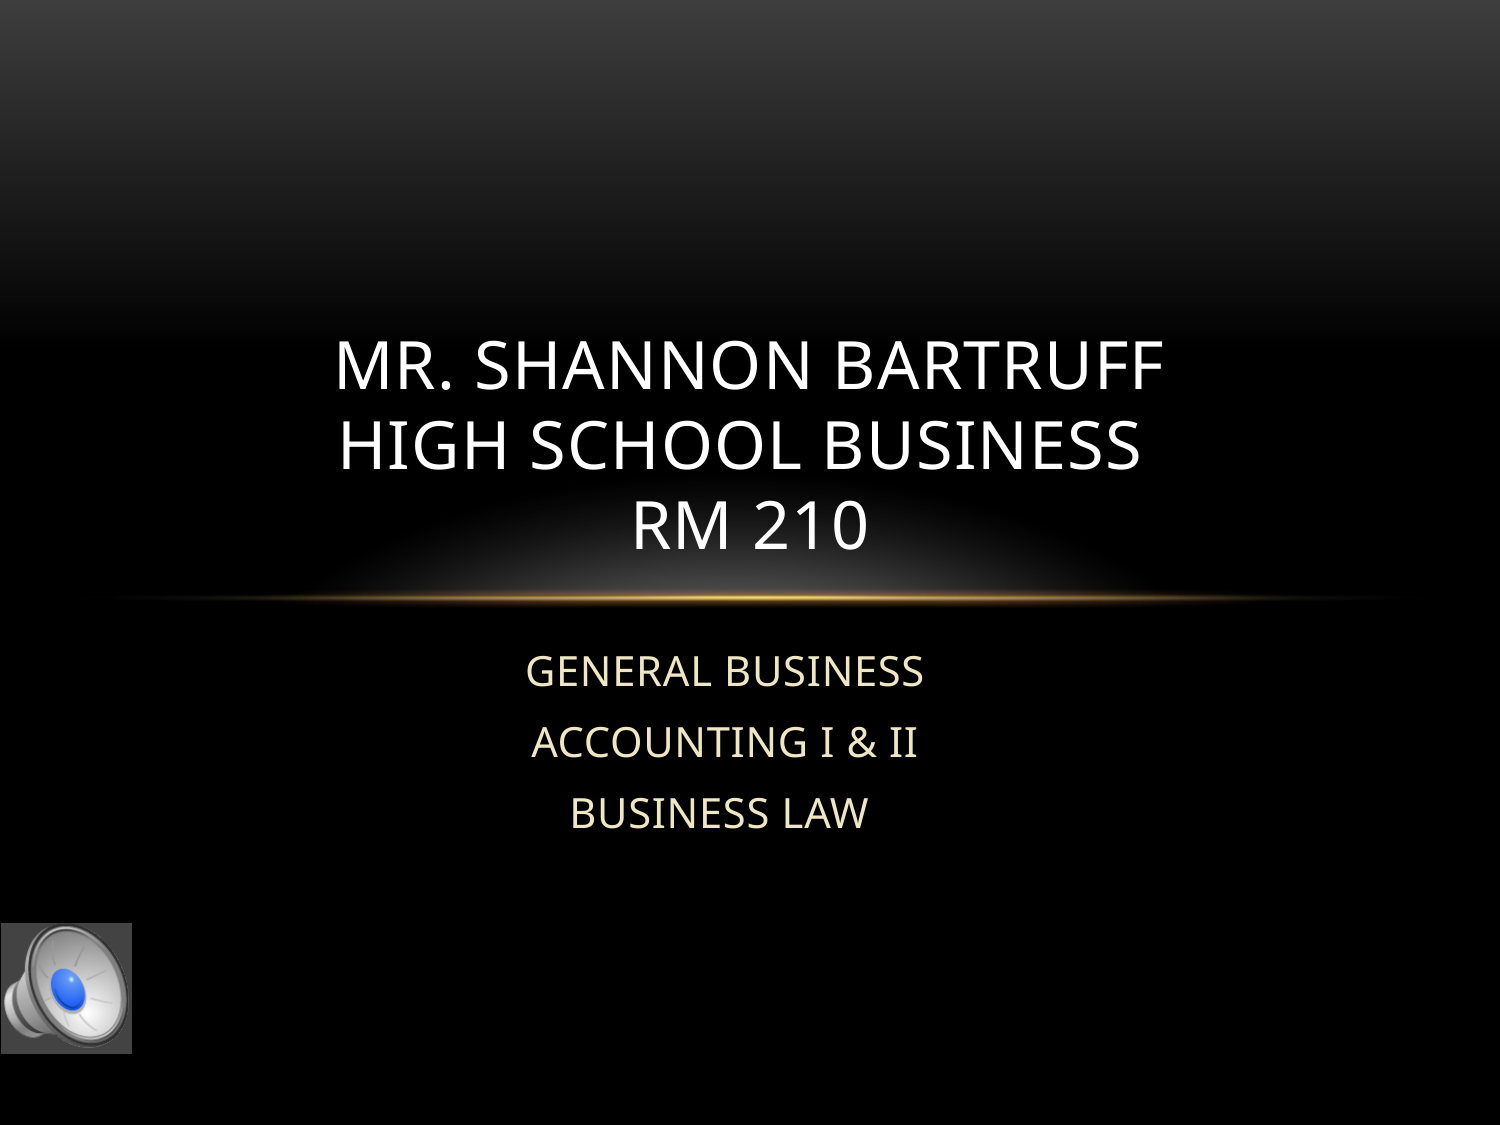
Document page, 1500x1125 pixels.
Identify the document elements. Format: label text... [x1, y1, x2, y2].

picture [0, 0, 1500, 750]
title Mr. shannon bartruff high school business rm 210 [112, 329, 1388, 571]
subtitle GENERAL BUSINESS ACCOUNTING I & II BUSINESS LAW [200, 637, 1250, 925]
picture [0, 921, 134, 1056]
